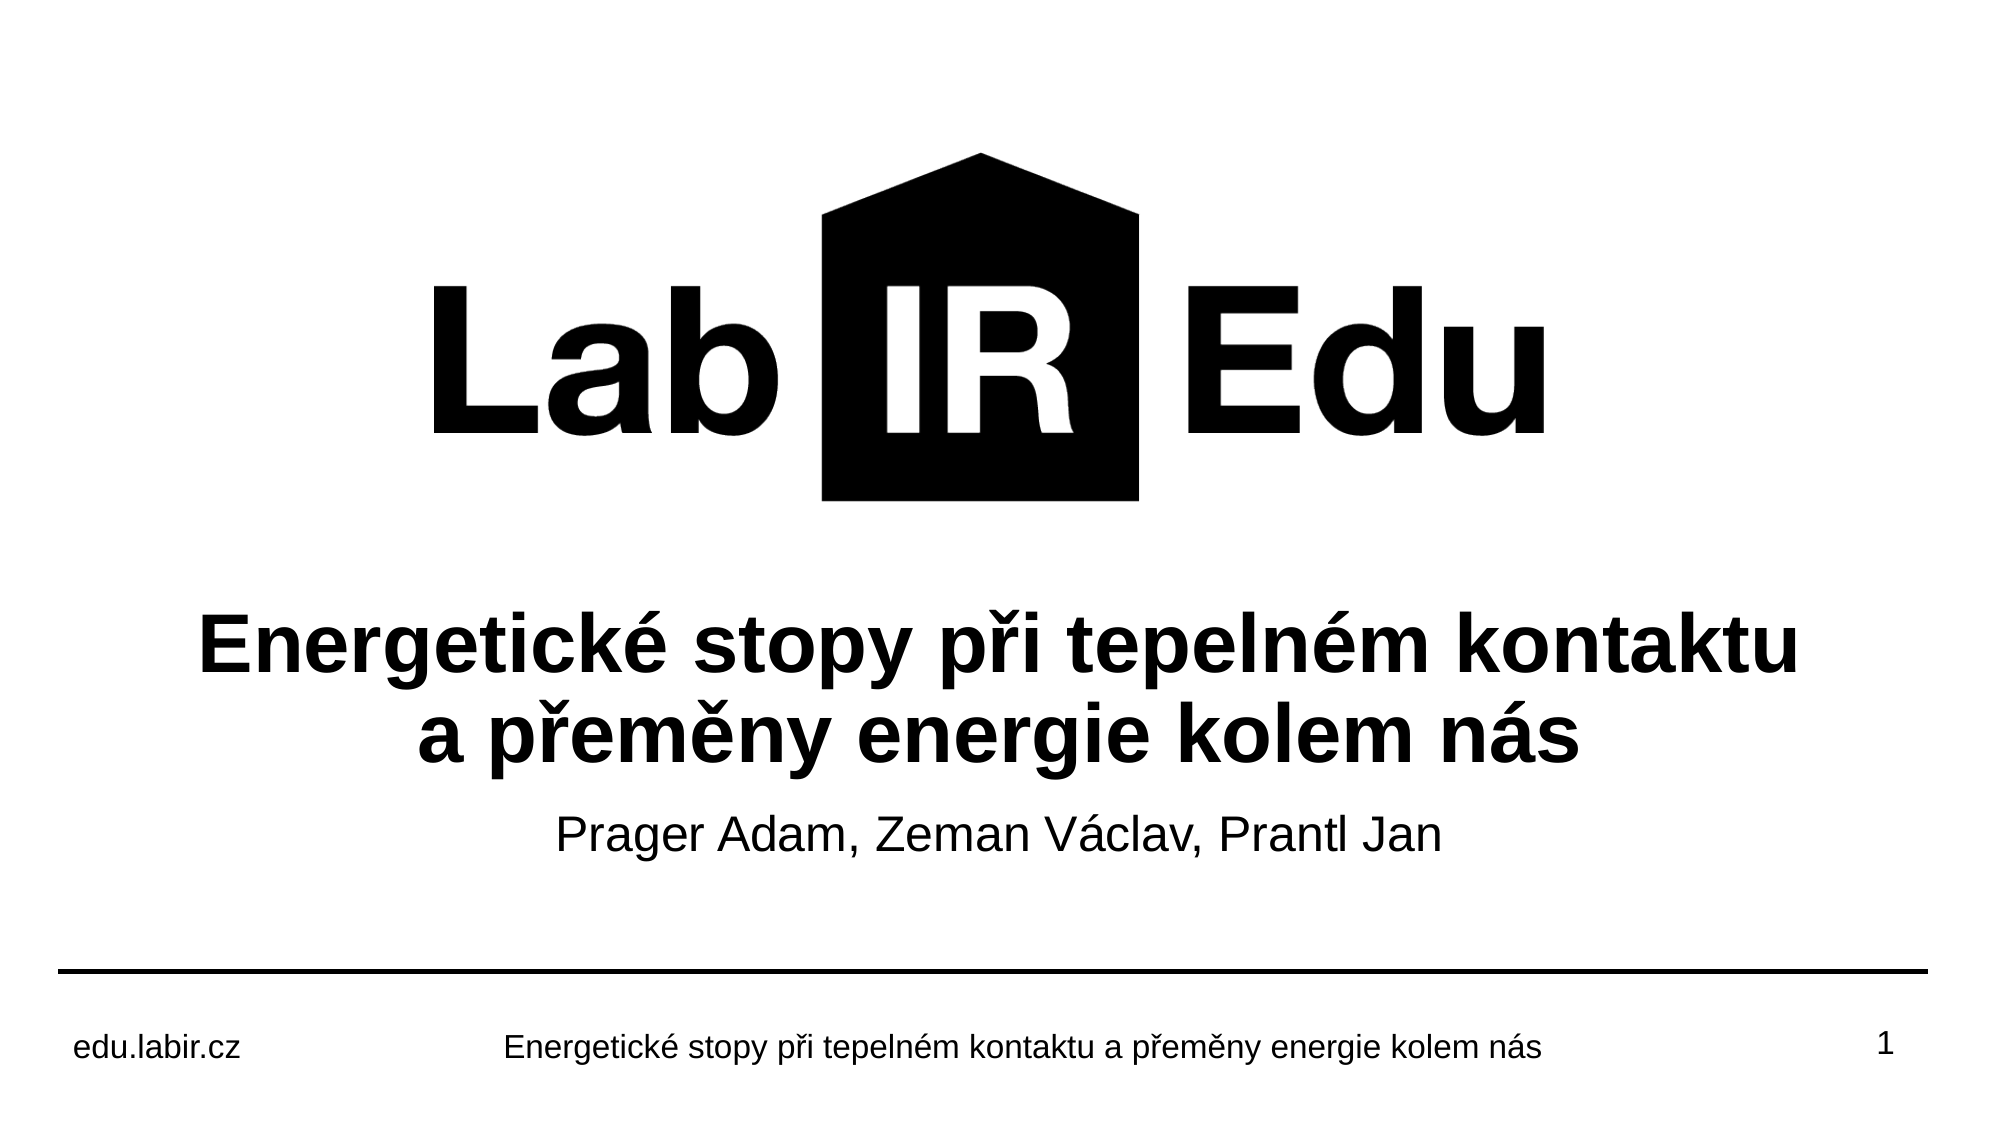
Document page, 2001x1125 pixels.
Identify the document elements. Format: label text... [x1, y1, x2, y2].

slide_number 1 [1841, 1006, 1930, 1077]
picture [434, 152, 1544, 502]
title Energetické stopy při tepelném kontaktu a přeměny energie kolem nás [176, 563, 1824, 788]
subtitle Prager Adam, Zeman Václav, Prantl Jan [176, 800, 1824, 941]
footer Energetické stopy při tepelném kontaktu a přeměny energie kolem nás [444, 1015, 1604, 1076]
